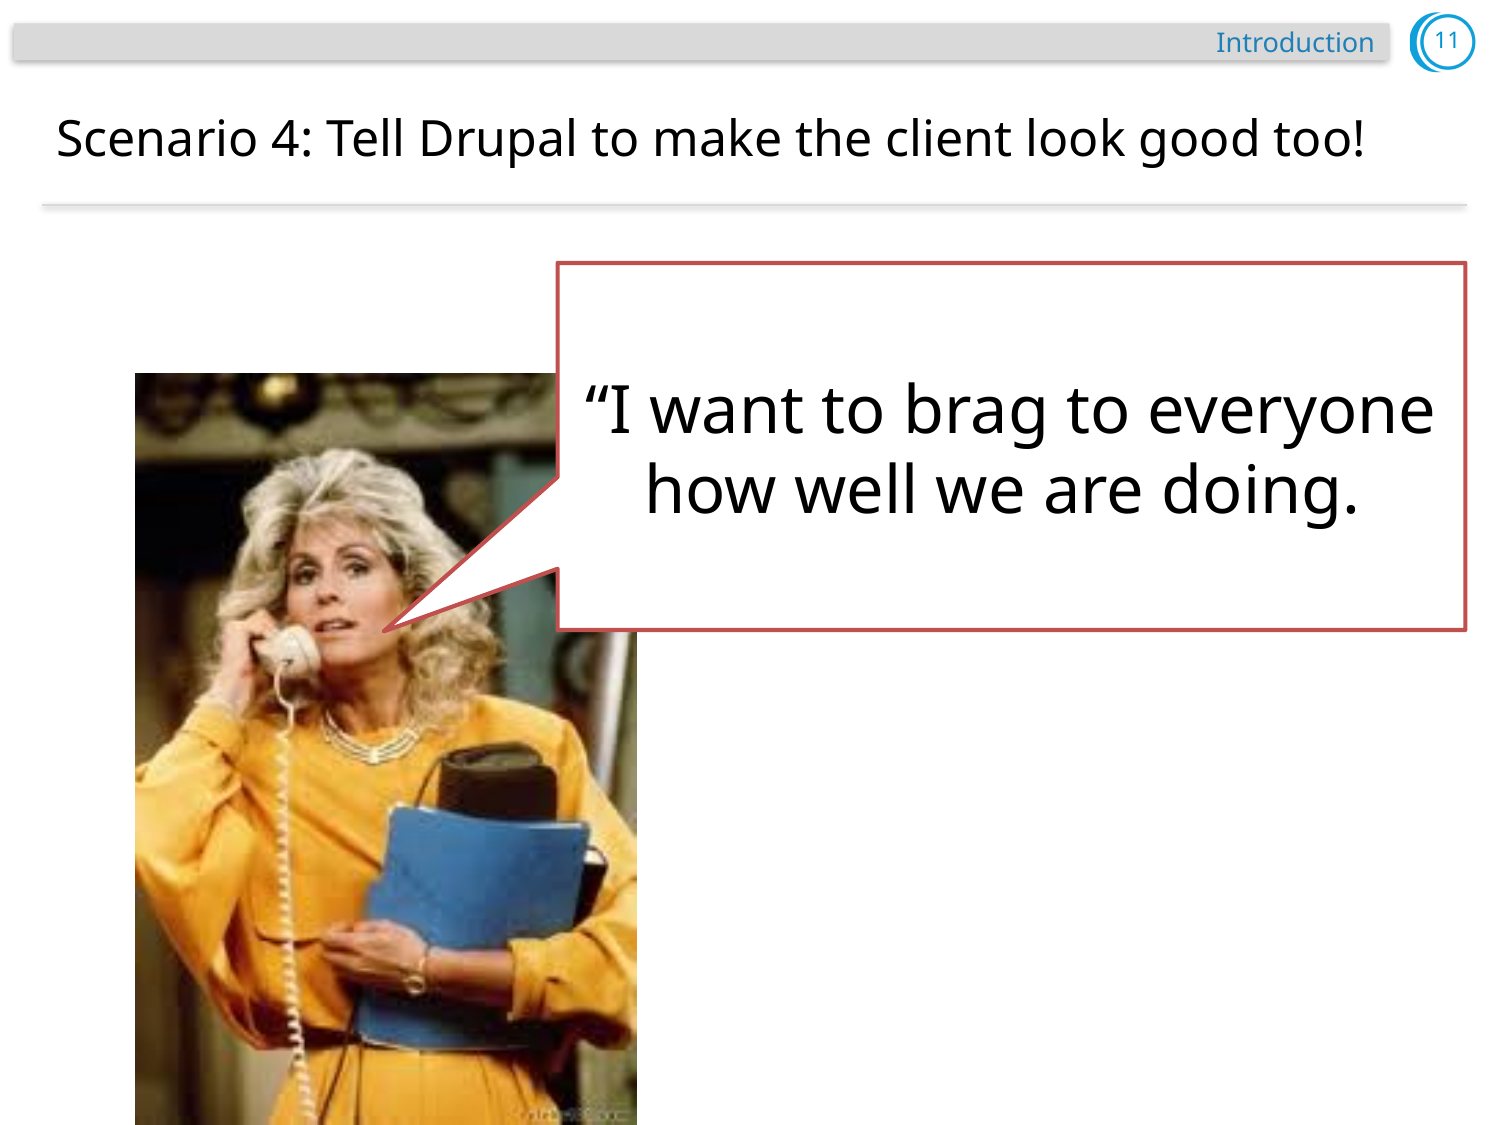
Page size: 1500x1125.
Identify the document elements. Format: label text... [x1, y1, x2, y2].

picture [135, 372, 637, 1125]
picture [1409, 12, 1431, 34]
list Introduction [41, 24, 1390, 60]
picture [1409, 12, 1478, 82]
text_box “I want to brag to everyone how well we are doing. [555, 260, 1468, 633]
title Scenario 4: Tell Drupal to make the client look good too! [41, 83, 1470, 192]
